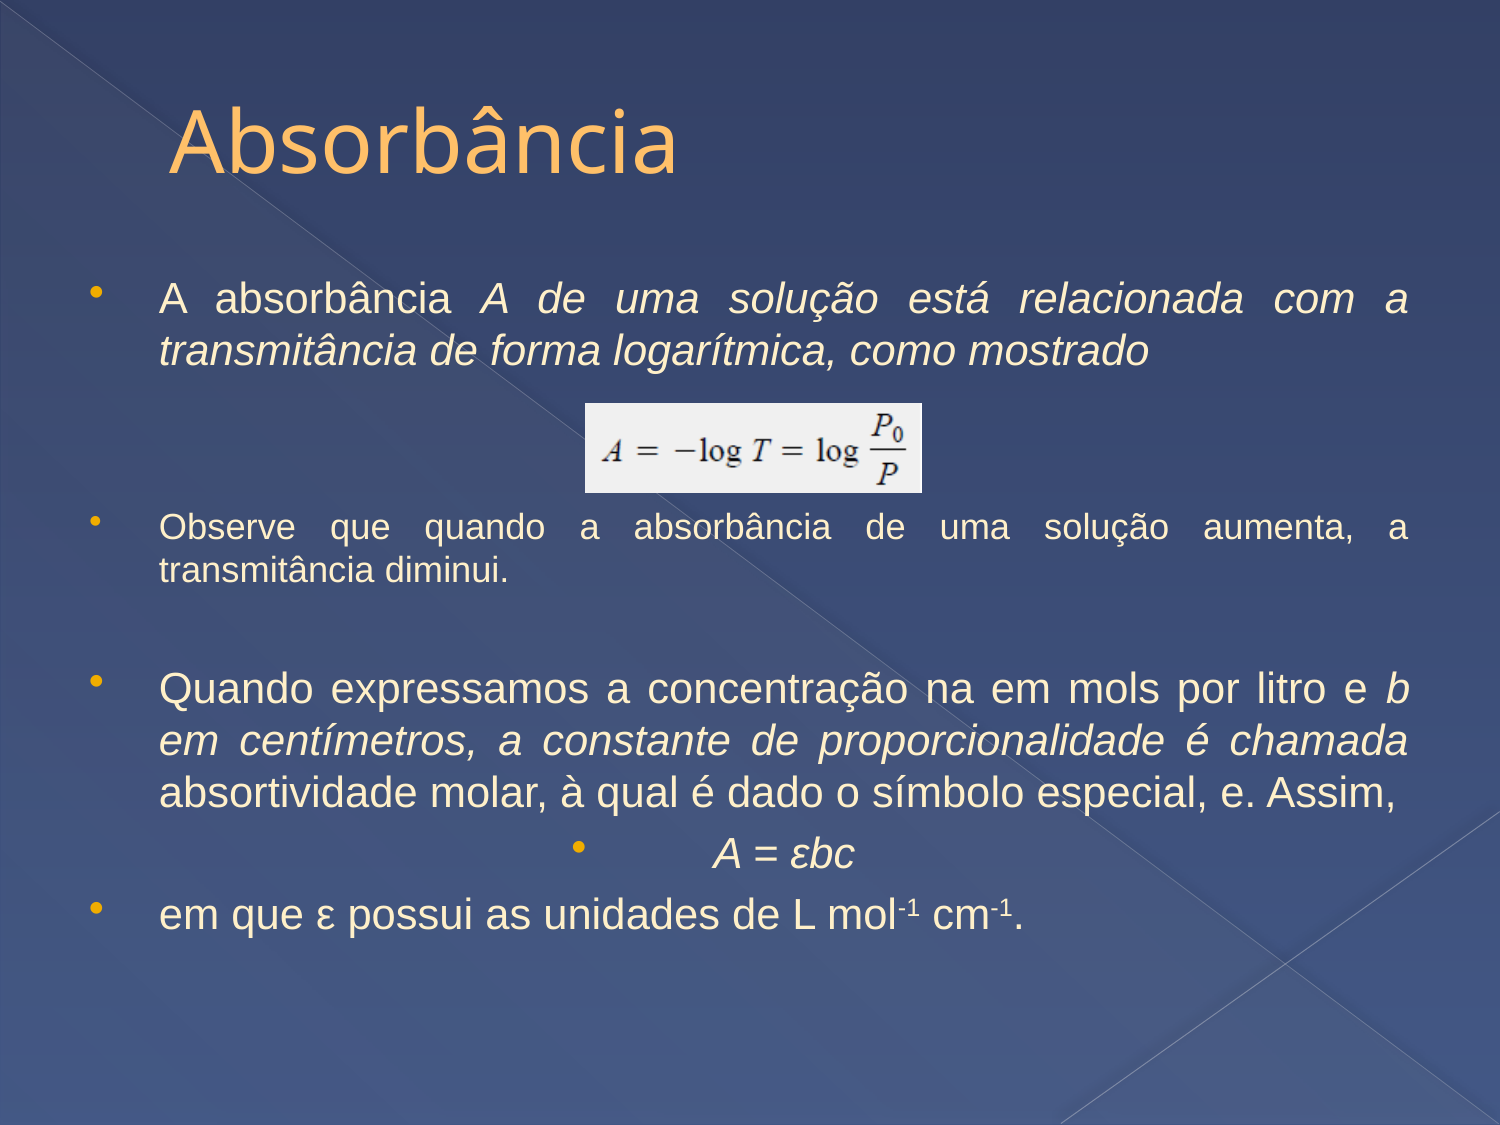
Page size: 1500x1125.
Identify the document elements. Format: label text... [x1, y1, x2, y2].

title Absorbância [75, 45, 1425, 233]
picture [585, 402, 923, 493]
list A absorbância A de uma solução está relacionada com a transmitância de forma logarítmica, como mostrado Observe que quando a absorbância de uma solução aumenta, a transmitância diminui. Quando expressamos a concentração na em mols por litro e b em centímetros, a constante de proporcionalidade é chamada absortividade molar, à qual é dado o símbolo especial, e. Assim, A = ɛbc em que ε possui as unidades de L mol-1 cm-1. [75, 262, 1425, 1005]
